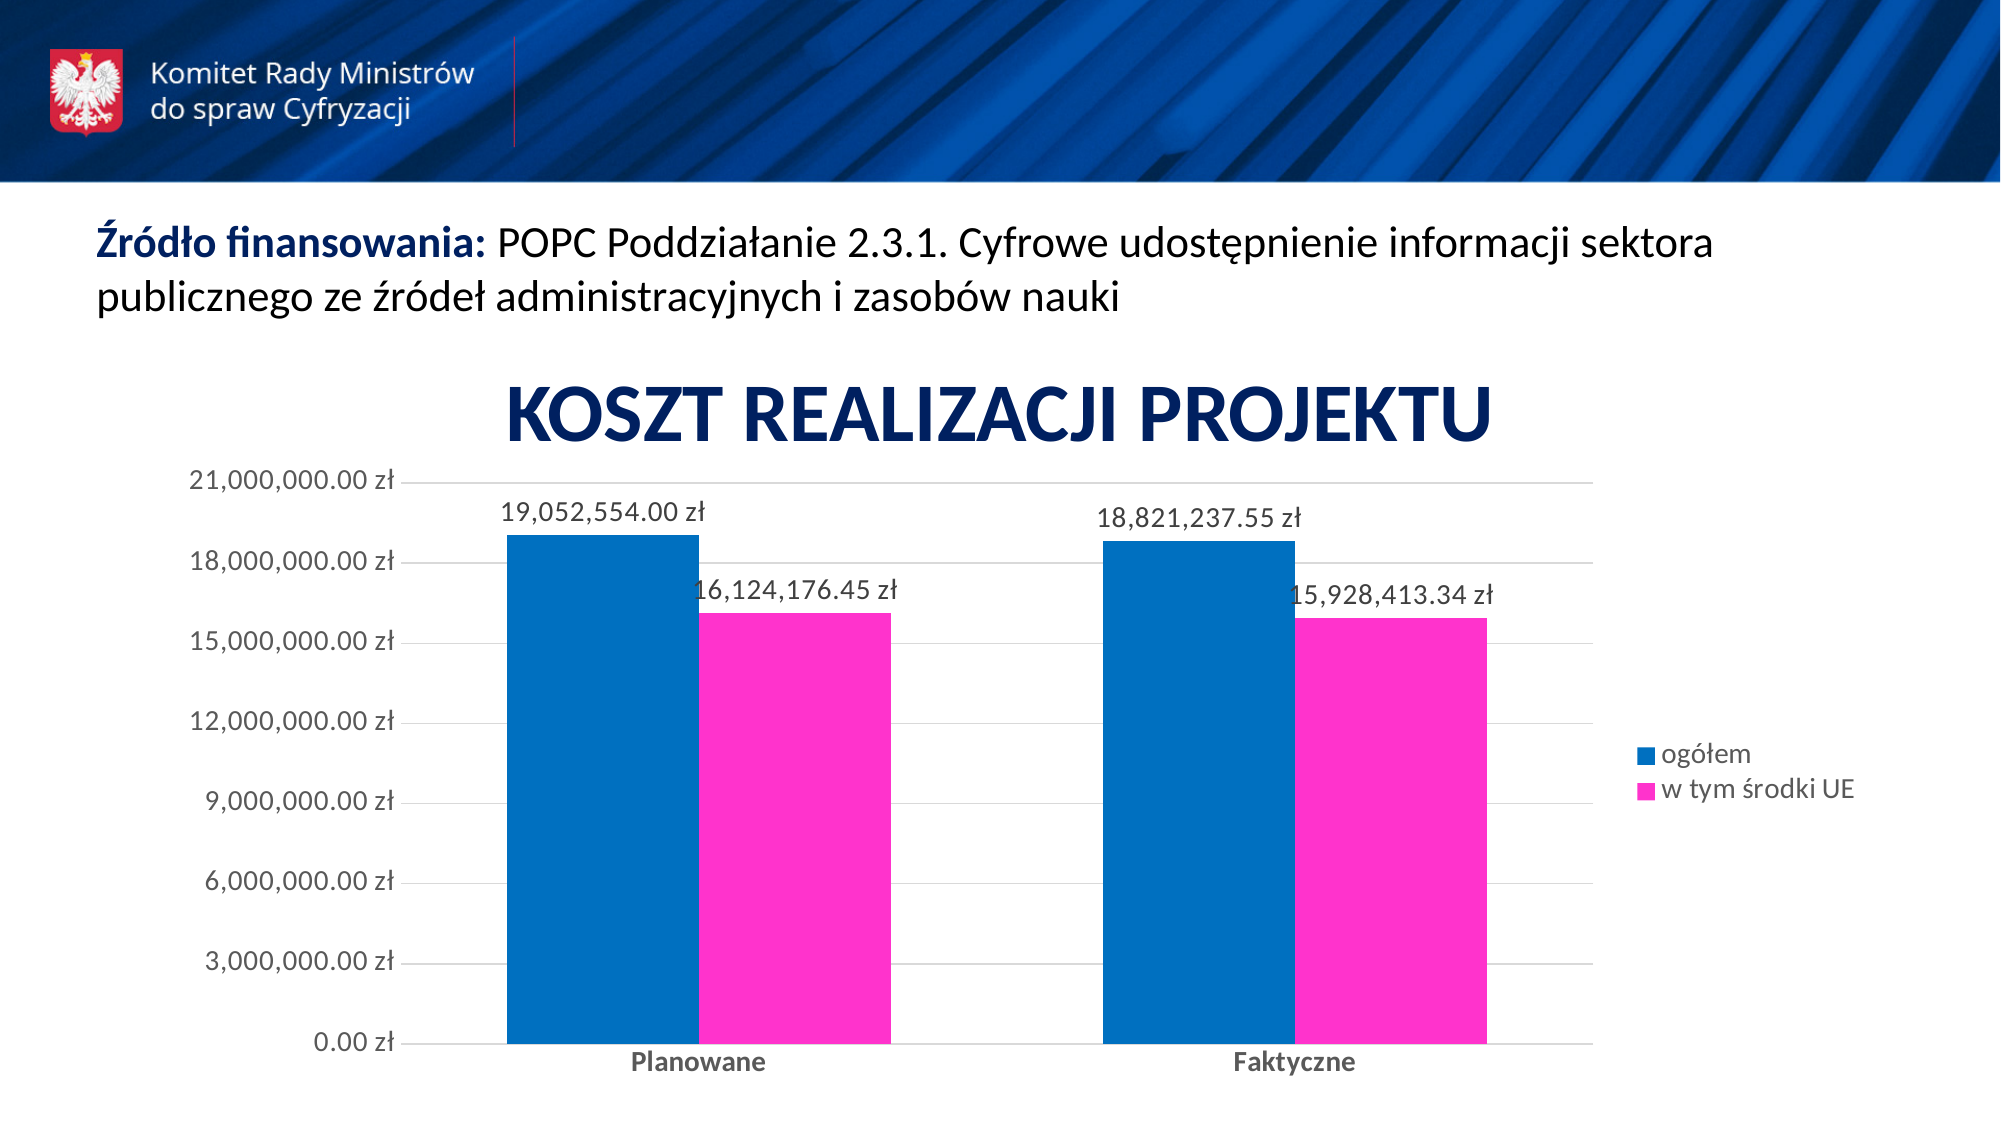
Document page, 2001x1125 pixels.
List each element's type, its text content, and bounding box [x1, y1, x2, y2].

picture [0, 0, 2001, 1125]
chart [154, 455, 1878, 1093]
text_box Źródło finansowania: POPC Poddziałanie 2.3.1. Cyfrowe udostępnienie informacji sektora publicznego ze źródeł administracyjnych i zasobów nauki [81, 205, 1950, 329]
text_box KOSZT REALIZACJI PROJEKTU [0, 350, 2000, 474]
